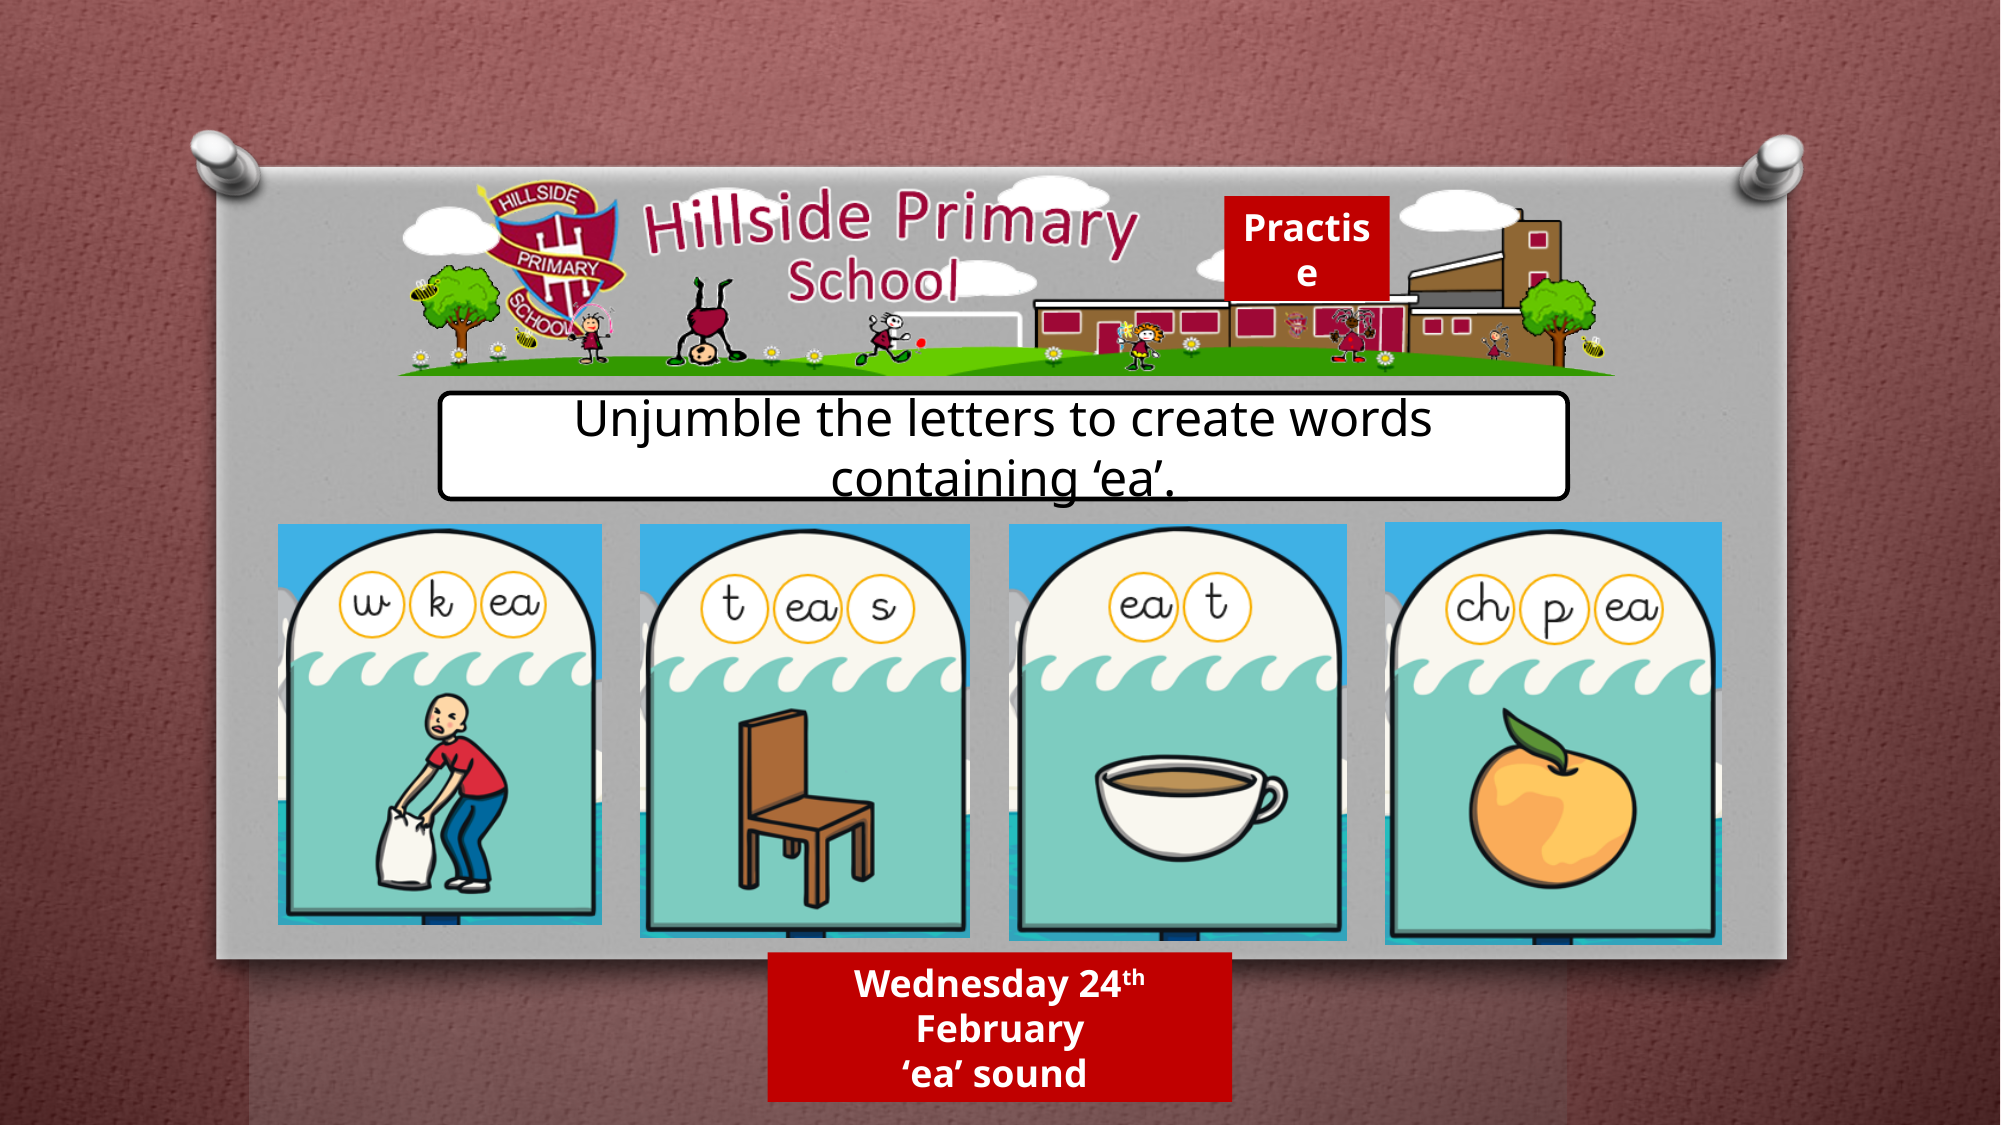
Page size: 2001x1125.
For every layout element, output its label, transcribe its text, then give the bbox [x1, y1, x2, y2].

picture [155, 94, 305, 229]
text_box Wednesday 24th February ‘ea’ sound [767, 952, 1233, 1102]
picture [1707, 104, 1854, 235]
picture [278, 524, 602, 926]
picture [1009, 524, 1347, 942]
picture [640, 524, 971, 938]
picture [396, 172, 1616, 377]
text_box Unjumble the letters to create words containing ‘ea’. [438, 391, 1569, 501]
picture [1385, 522, 1722, 945]
